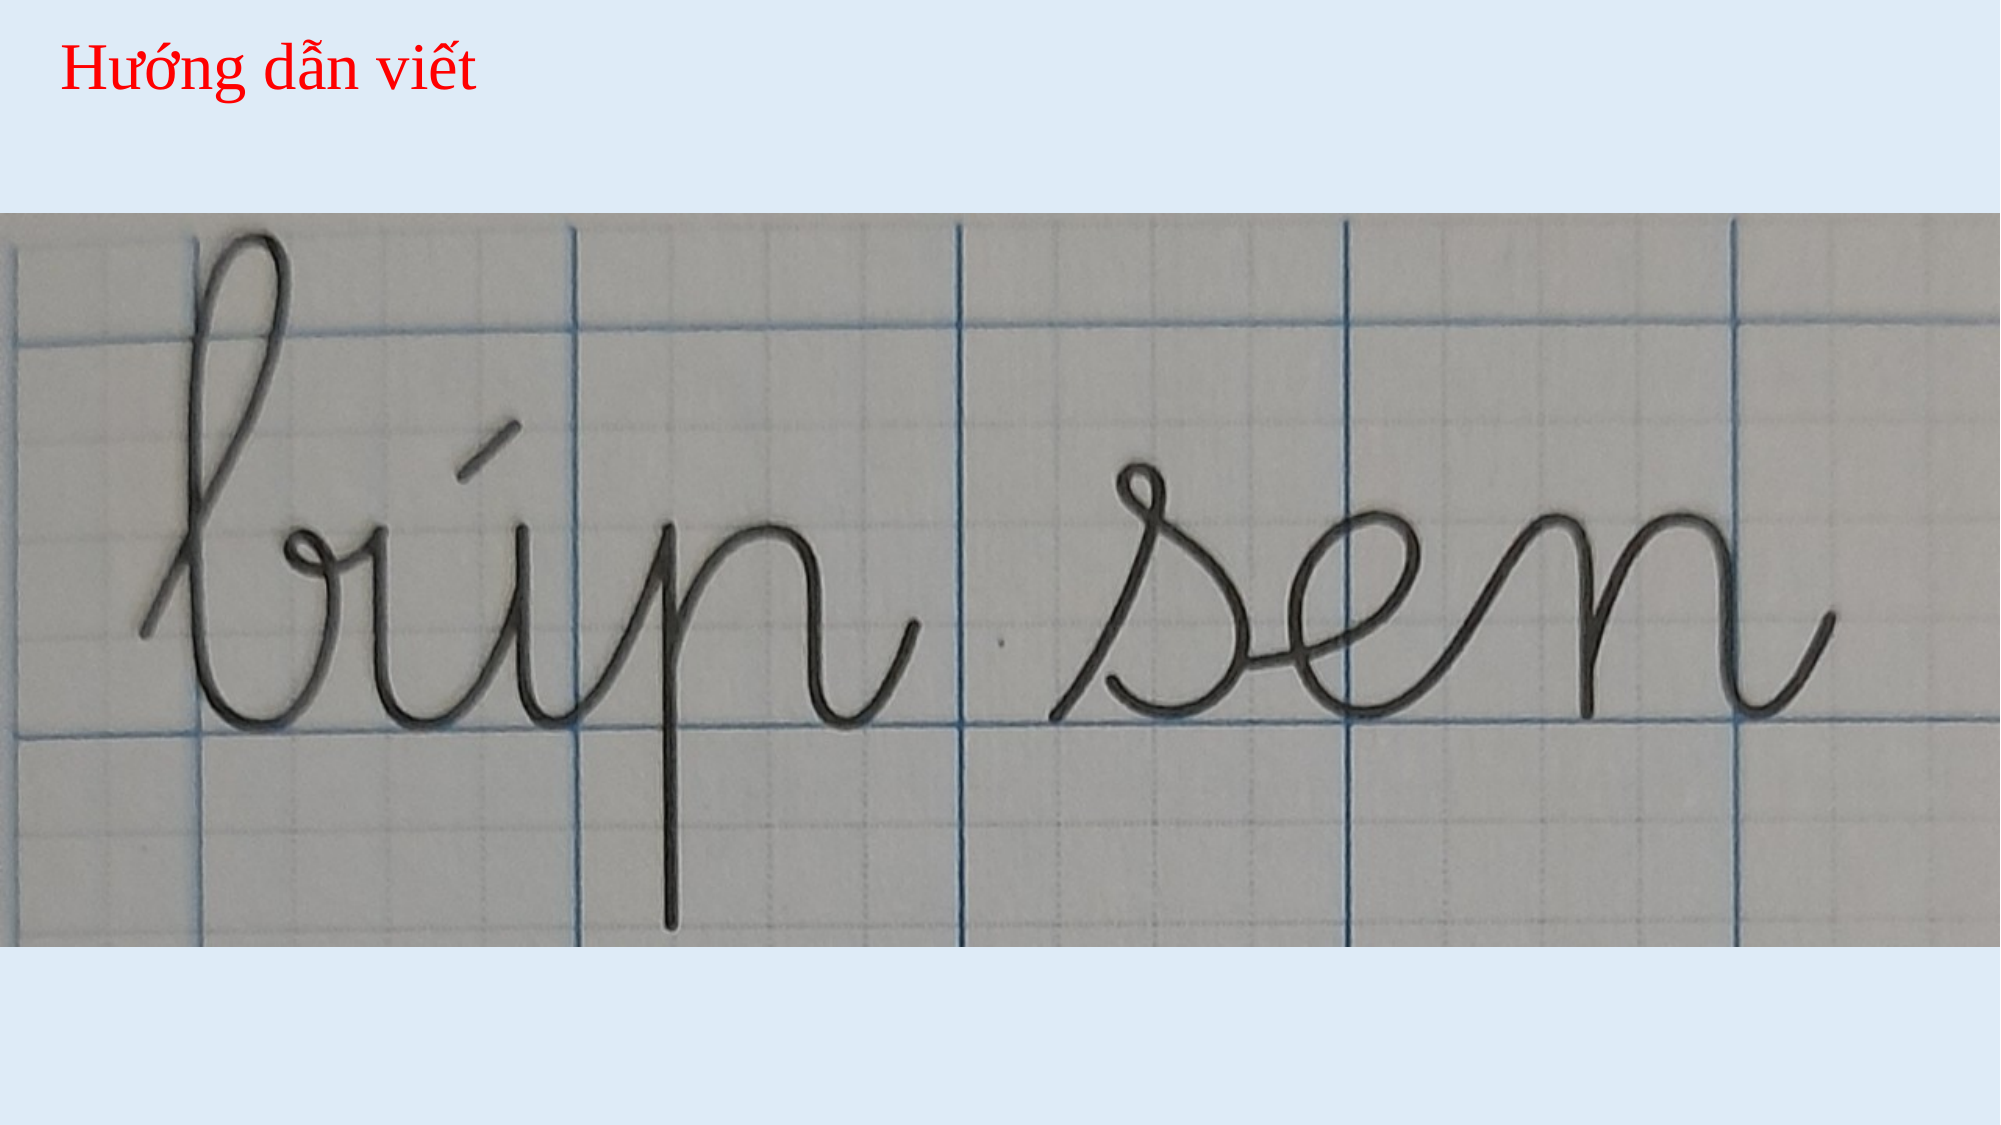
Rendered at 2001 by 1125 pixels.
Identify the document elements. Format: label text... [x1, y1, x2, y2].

text_box Hướng dẫn viết [45, 15, 594, 110]
picture [0, 212, 2000, 947]
